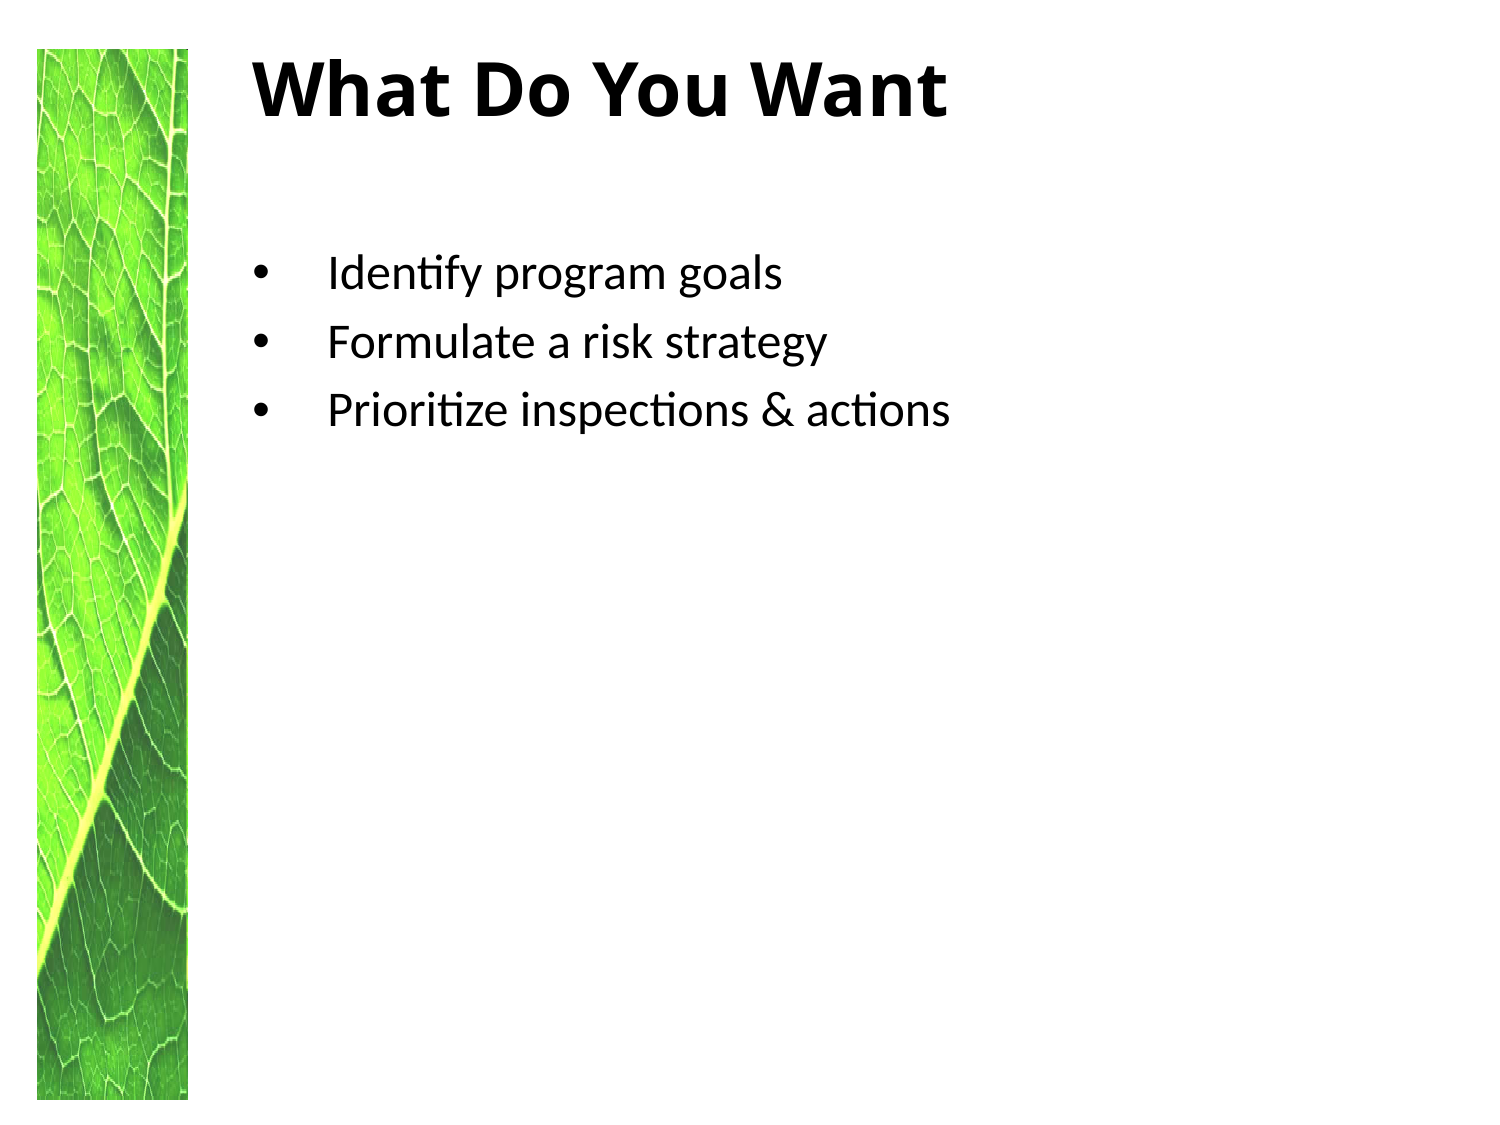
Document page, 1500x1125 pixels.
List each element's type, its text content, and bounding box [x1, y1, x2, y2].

text_box What Do You Want Identify program goals Formulate a risk strategy Prioritize inspections & actions [237, 37, 1450, 1063]
picture [37, 49, 188, 1101]
